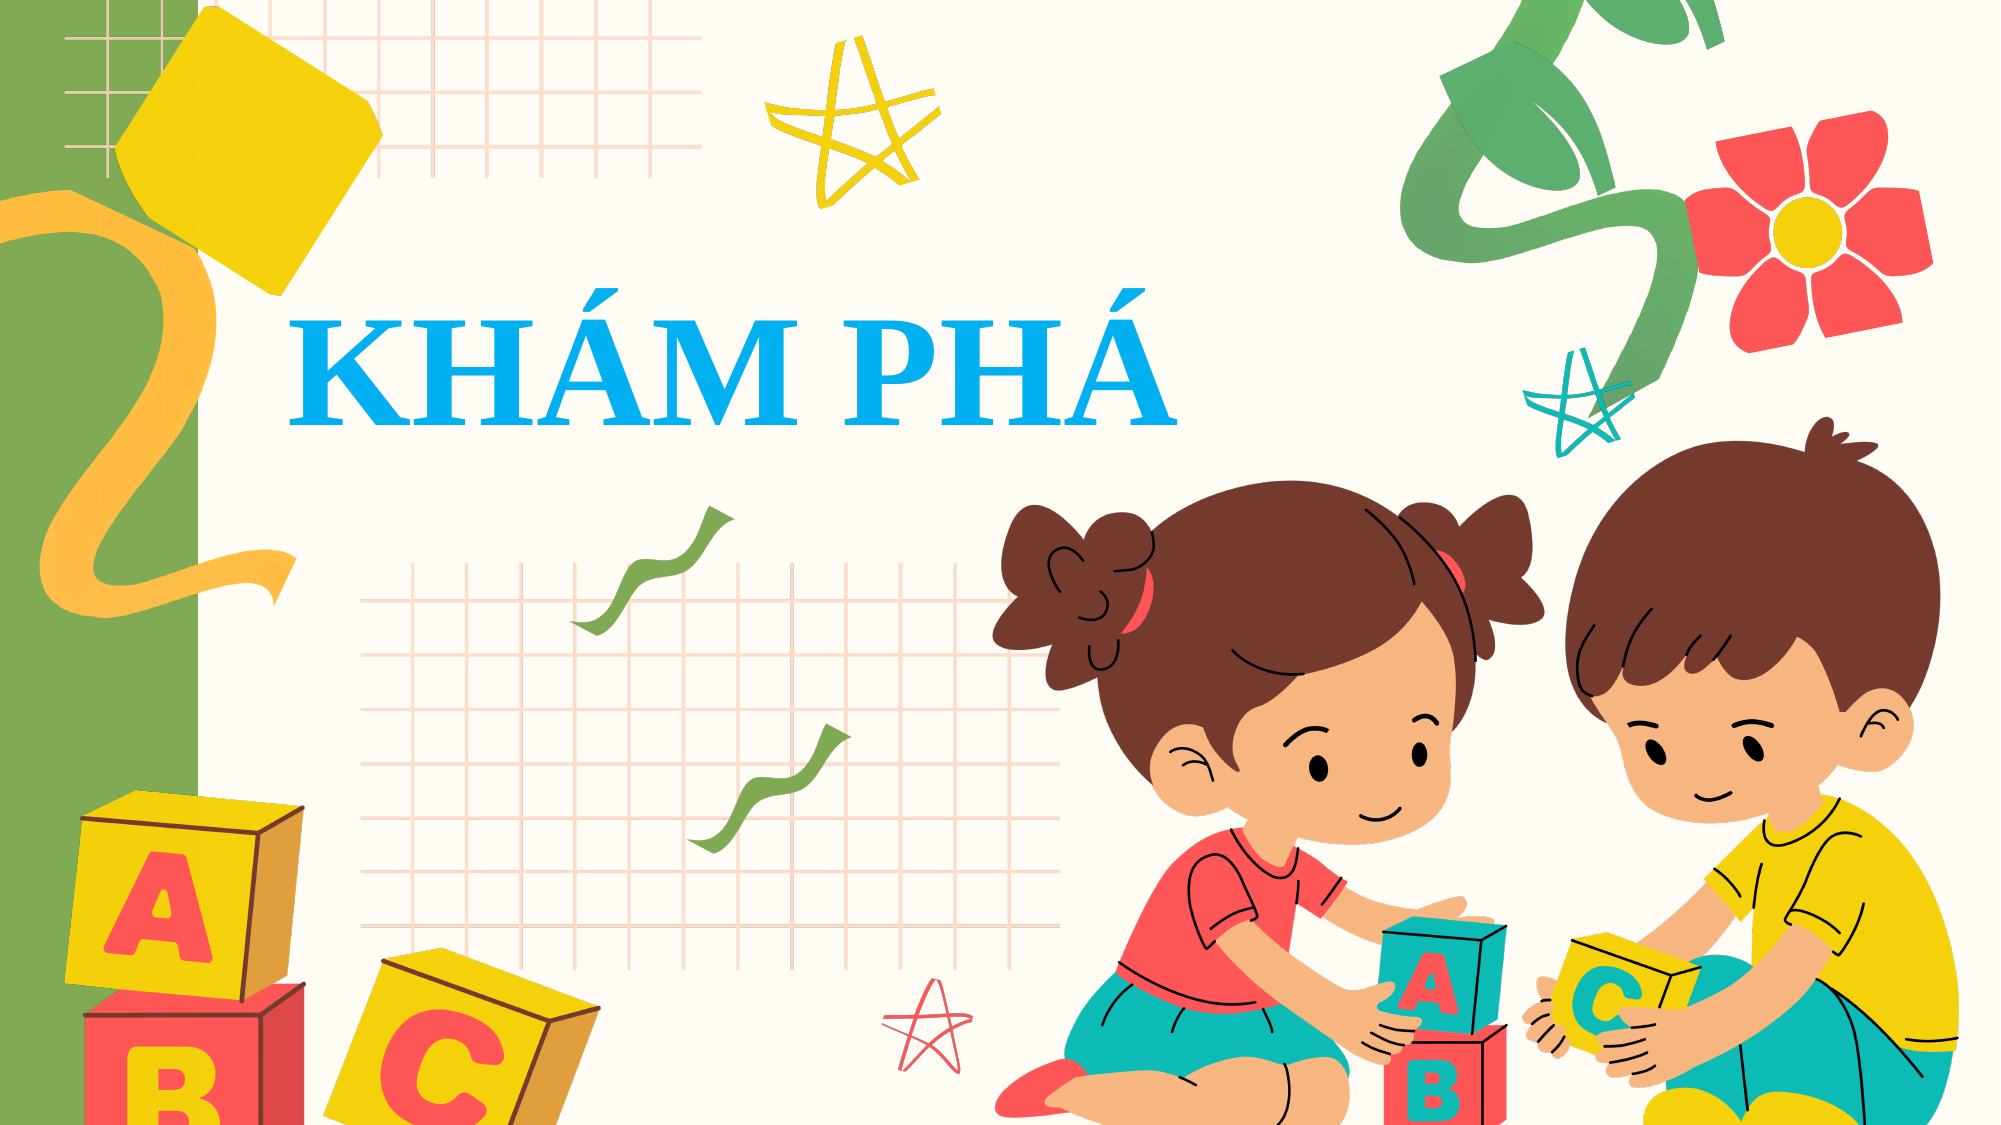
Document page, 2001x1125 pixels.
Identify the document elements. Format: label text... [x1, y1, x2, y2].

text_box [476, 458, 799, 674]
text_box [592, 641, 916, 920]
text_box [1674, 104, 1944, 360]
text_box [1541, 0, 1735, 105]
text_box [360, 563, 656, 790]
text_box [1406, 23, 1626, 251]
text_box [601, 563, 974, 970]
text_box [0, 0, 199, 1125]
text_box [872, 969, 974, 1084]
text_box KHÁM PHÁ [287, 265, 1180, 458]
text_box [203, 0, 395, 290]
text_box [979, 416, 1963, 1125]
text_box [753, 20, 958, 216]
text_box [1515, 337, 1641, 414]
text_box [211, 0, 702, 179]
text_box [203, 790, 601, 1125]
text_box [203, 252, 344, 757]
text_box [960, 0, 1714, 414]
